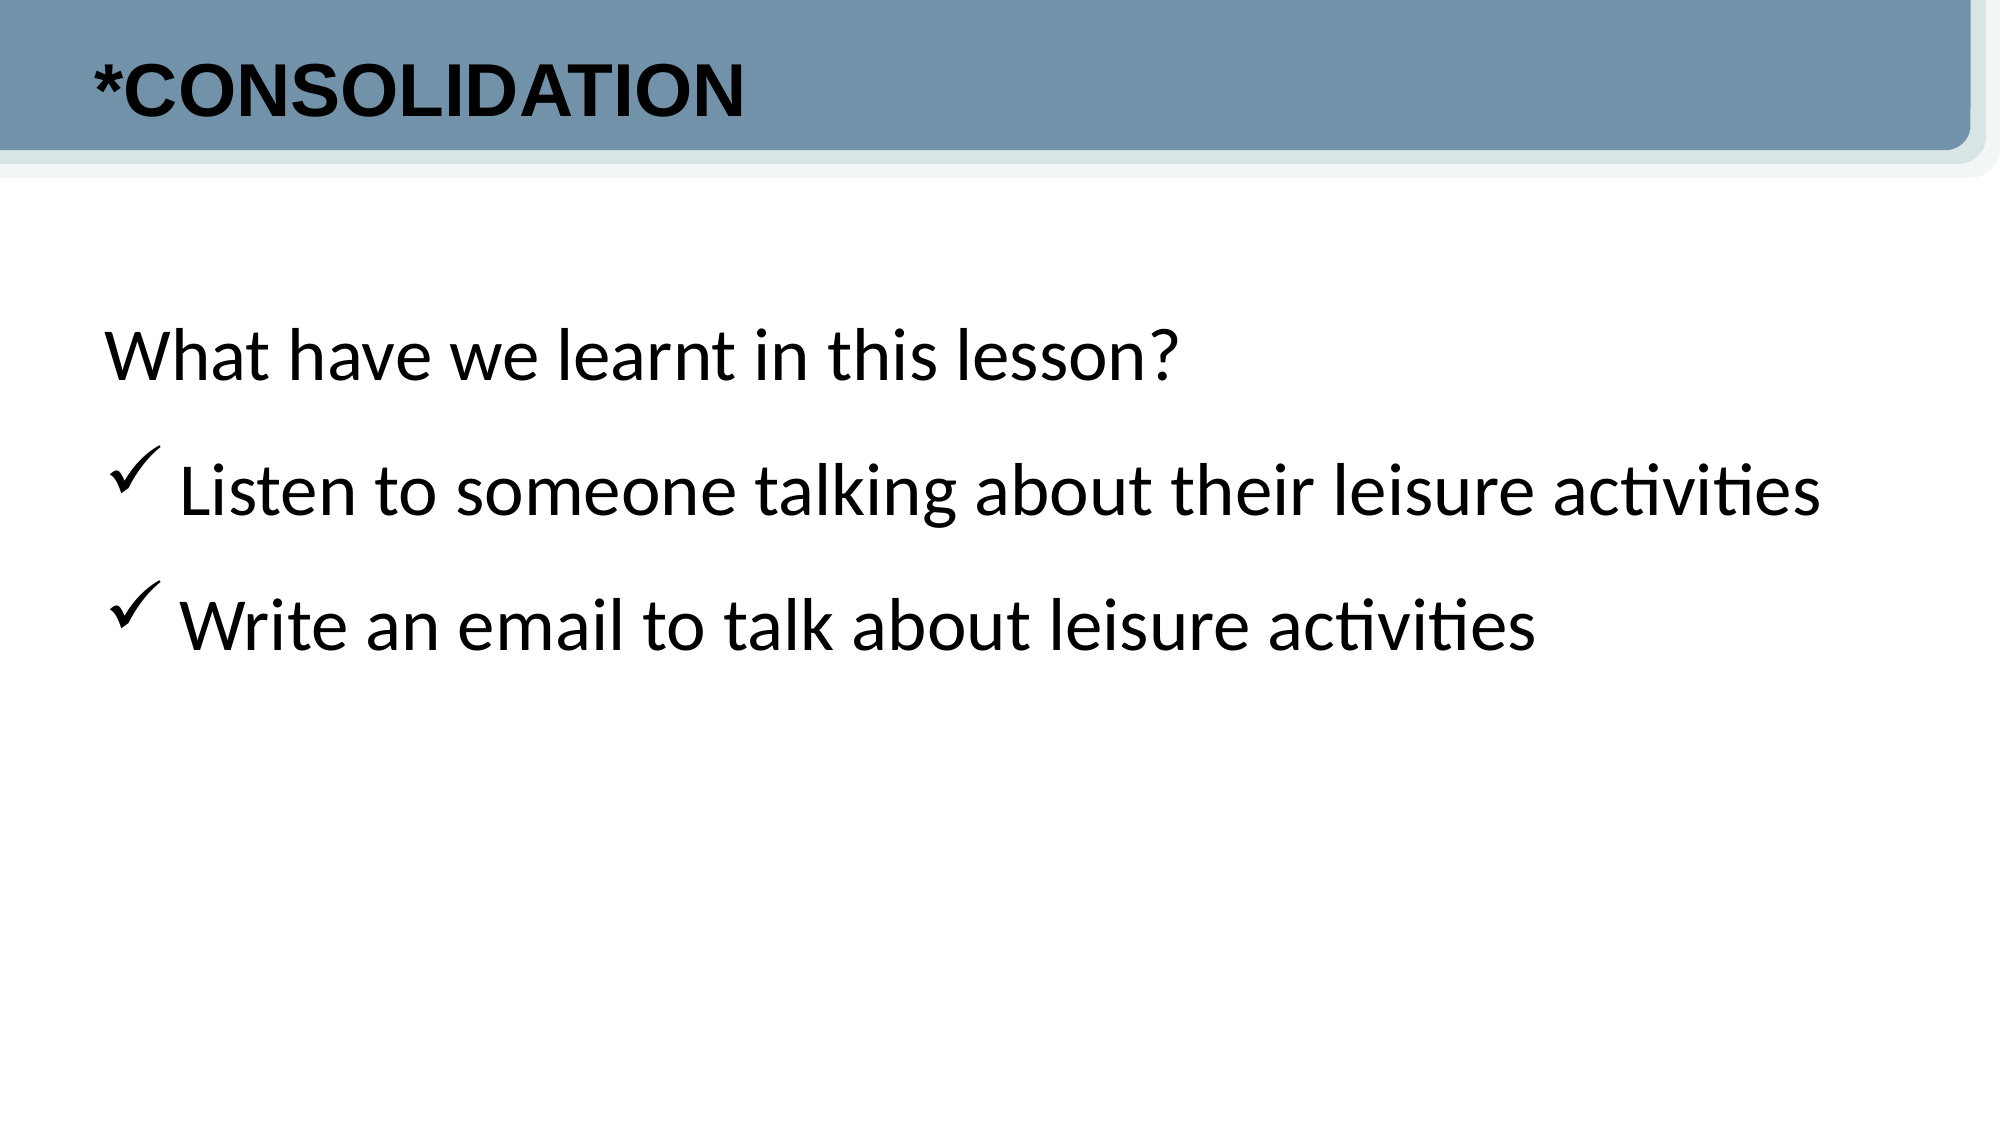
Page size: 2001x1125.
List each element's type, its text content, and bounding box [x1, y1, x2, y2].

text_box What have we learnt in this lesson? Listen to someone talking about their leisure activities Write an email to talk about leisure activities [89, 252, 1910, 673]
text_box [0, 0, 2000, 178]
